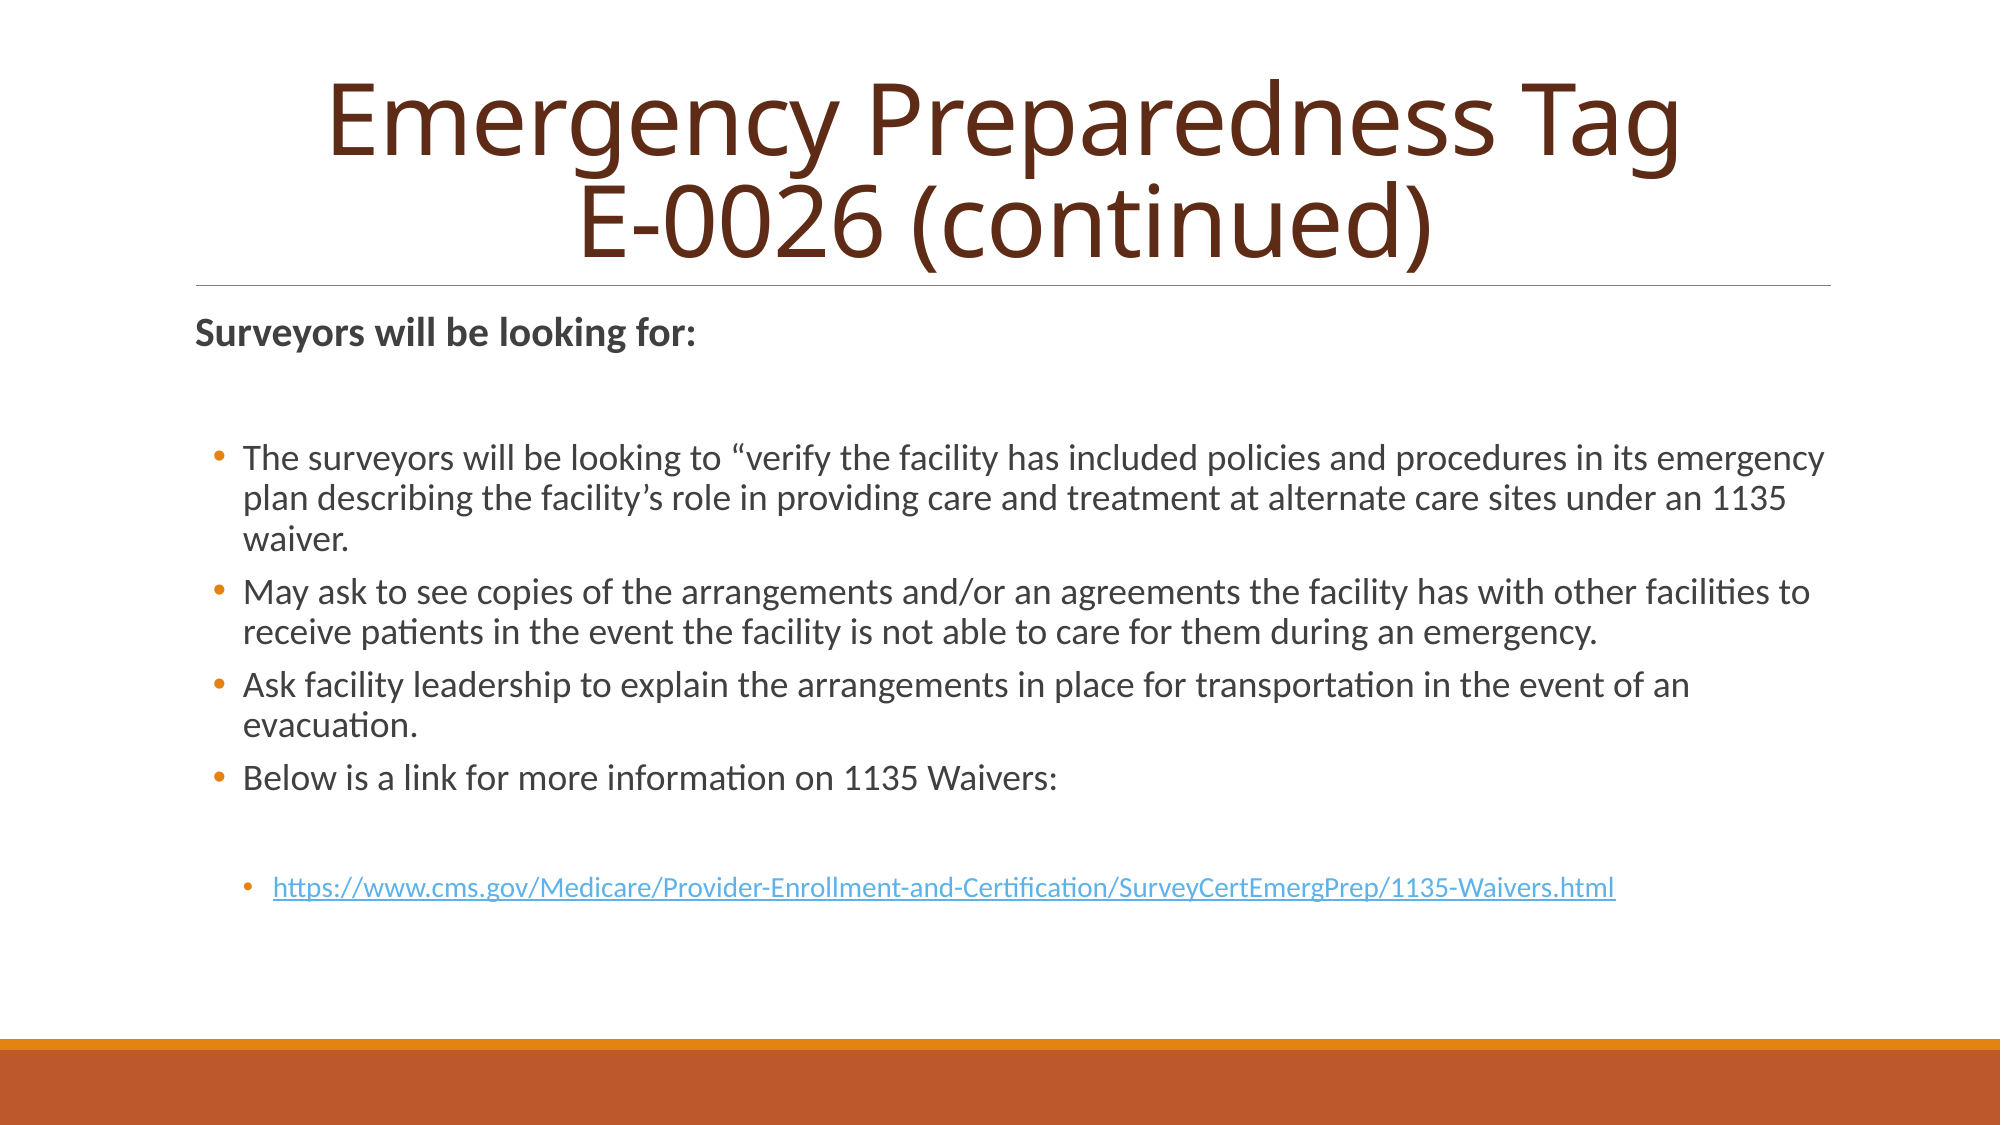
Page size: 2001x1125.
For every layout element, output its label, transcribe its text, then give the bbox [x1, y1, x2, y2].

list Surveyors will be looking for: The surveyors will be looking to “verify the facility has included policies and procedures in its emergency plan describing the facility’s role in providing care and treatment at alternate care sites under an 1135 waiver. May ask to see copies of the arrangements and/or an agreements the facility has with other facilities to receive patients in the event the facility is not able to care for them during an emergency. Ask facility leadership to explain the arrangements in place for transportation in the event of an evacuation. Below is a link for more information on 1135 Waivers: https://www.cms.gov/Medicare/Provider-Enrollment-and-Certification/SurveyCertEmergPrep/1135-Waivers.html [180, 302, 1830, 963]
title Emergency Preparedness Tag E-0026 (continued) [180, 47, 1830, 285]
